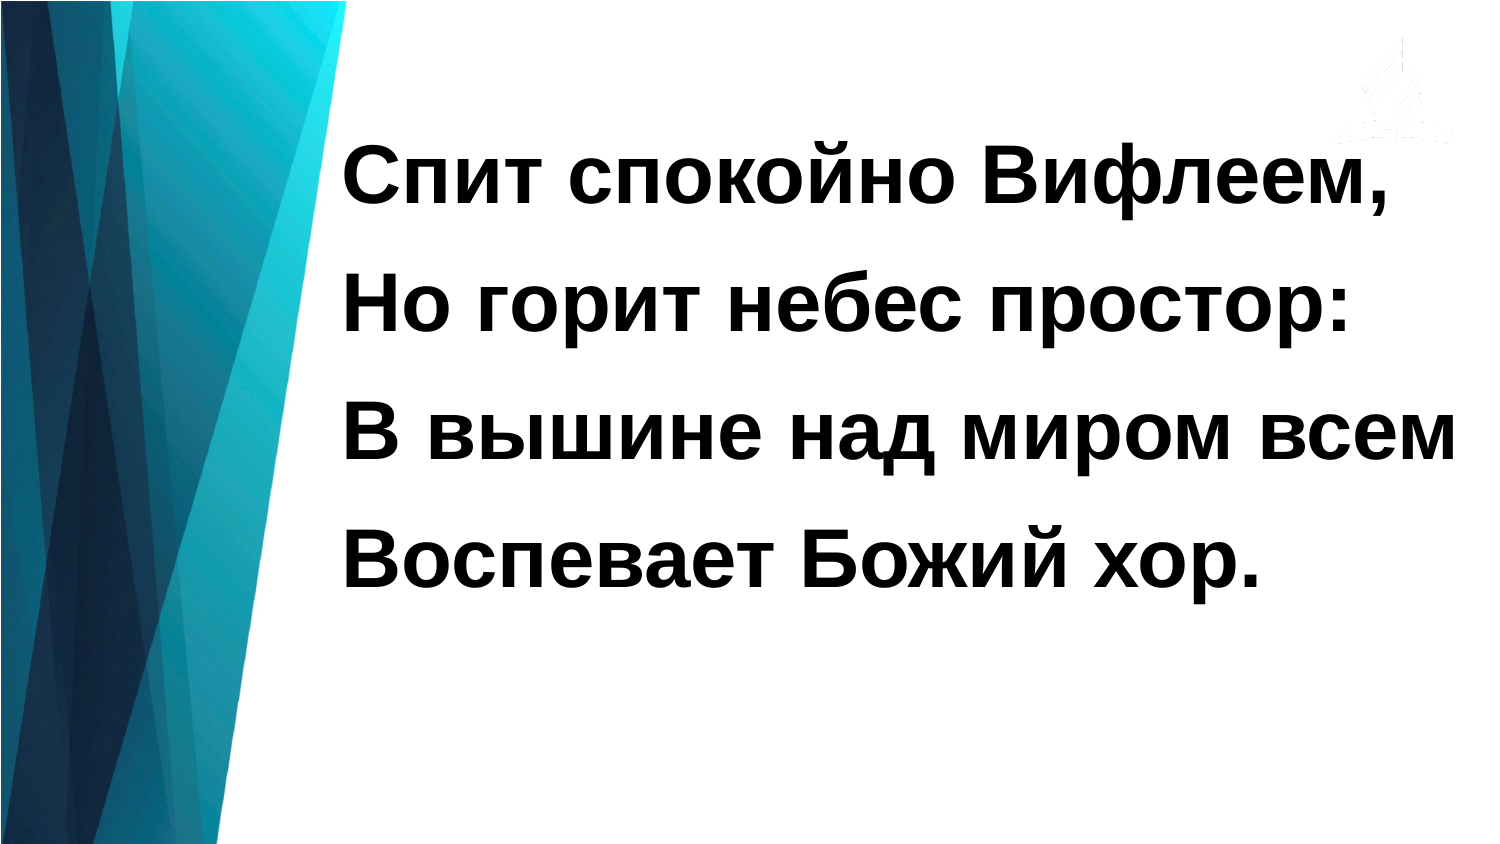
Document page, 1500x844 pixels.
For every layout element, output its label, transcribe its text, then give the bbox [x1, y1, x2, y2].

text_box Спит спокойно Вифлеем, Но горит небес простор: В вышине над миром всем Воспевает Божий хор. [358, 116, 1482, 689]
picture [1332, 36, 1453, 145]
picture [0, 0, 358, 844]
